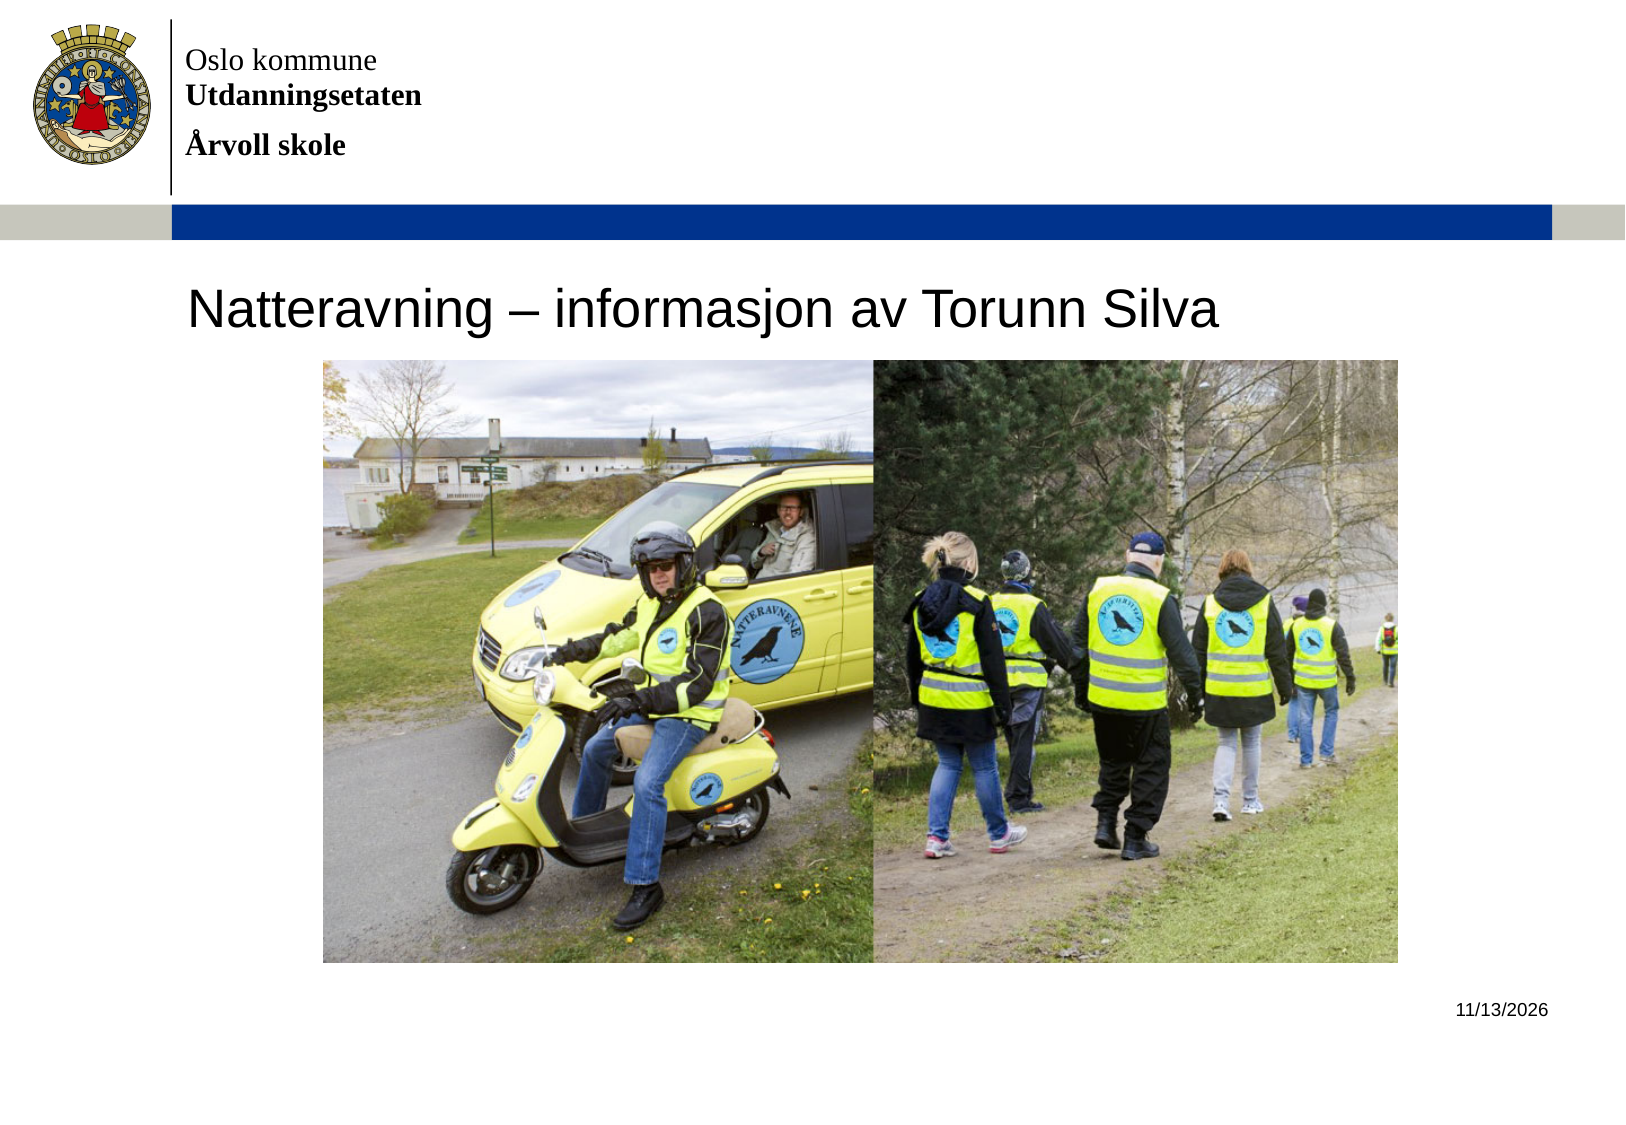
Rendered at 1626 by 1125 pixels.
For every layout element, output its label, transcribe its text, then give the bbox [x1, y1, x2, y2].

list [323, 360, 1398, 963]
title Natteravning – informasjon av Torunn Silva [171, 265, 1550, 352]
picture [27, 20, 157, 169]
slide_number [1194, 997, 1549, 1028]
